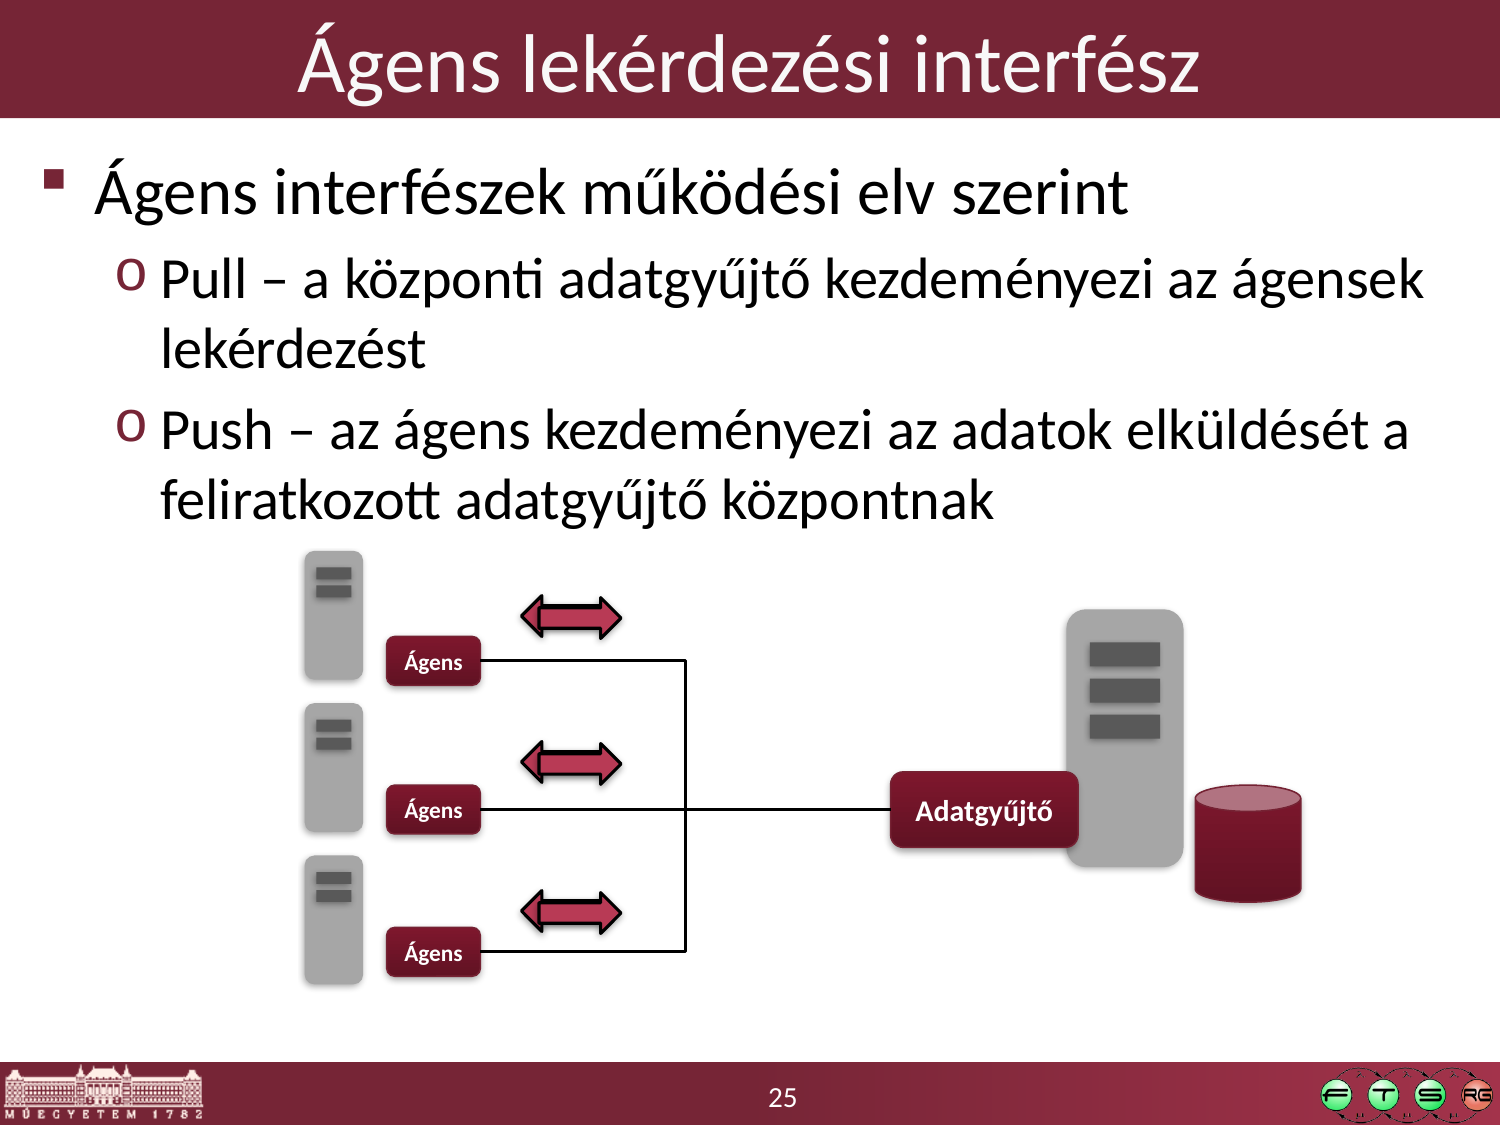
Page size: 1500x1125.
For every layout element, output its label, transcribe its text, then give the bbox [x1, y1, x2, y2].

title Ágens lekérdezési interfész [0, 0, 1500, 119]
picture [0, 1063, 209, 1123]
text_box Ágens [385, 926, 482, 978]
text_box Ágens [385, 635, 482, 687]
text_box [304, 702, 364, 833]
picture [1318, 1065, 1494, 1125]
list Ágens interfészek működési elv szerint Pull – a központi adatgyűjtő kezdeményezi az ágensek lekérdezést Push – az ágens kezdeményezi az adatok elküldését a feliratkozott adatgyűjtő központnak [23, 140, 1477, 1048]
text_box Ágens [385, 784, 475, 835]
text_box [1066, 609, 1184, 868]
text_box Adatgyűjtő [895, 771, 1061, 849]
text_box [304, 855, 364, 985]
text_box [520, 594, 543, 629]
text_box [480, 809, 891, 953]
text_box [538, 596, 622, 640]
text_box [1194, 784, 1302, 903]
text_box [480, 660, 891, 807]
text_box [304, 550, 364, 680]
